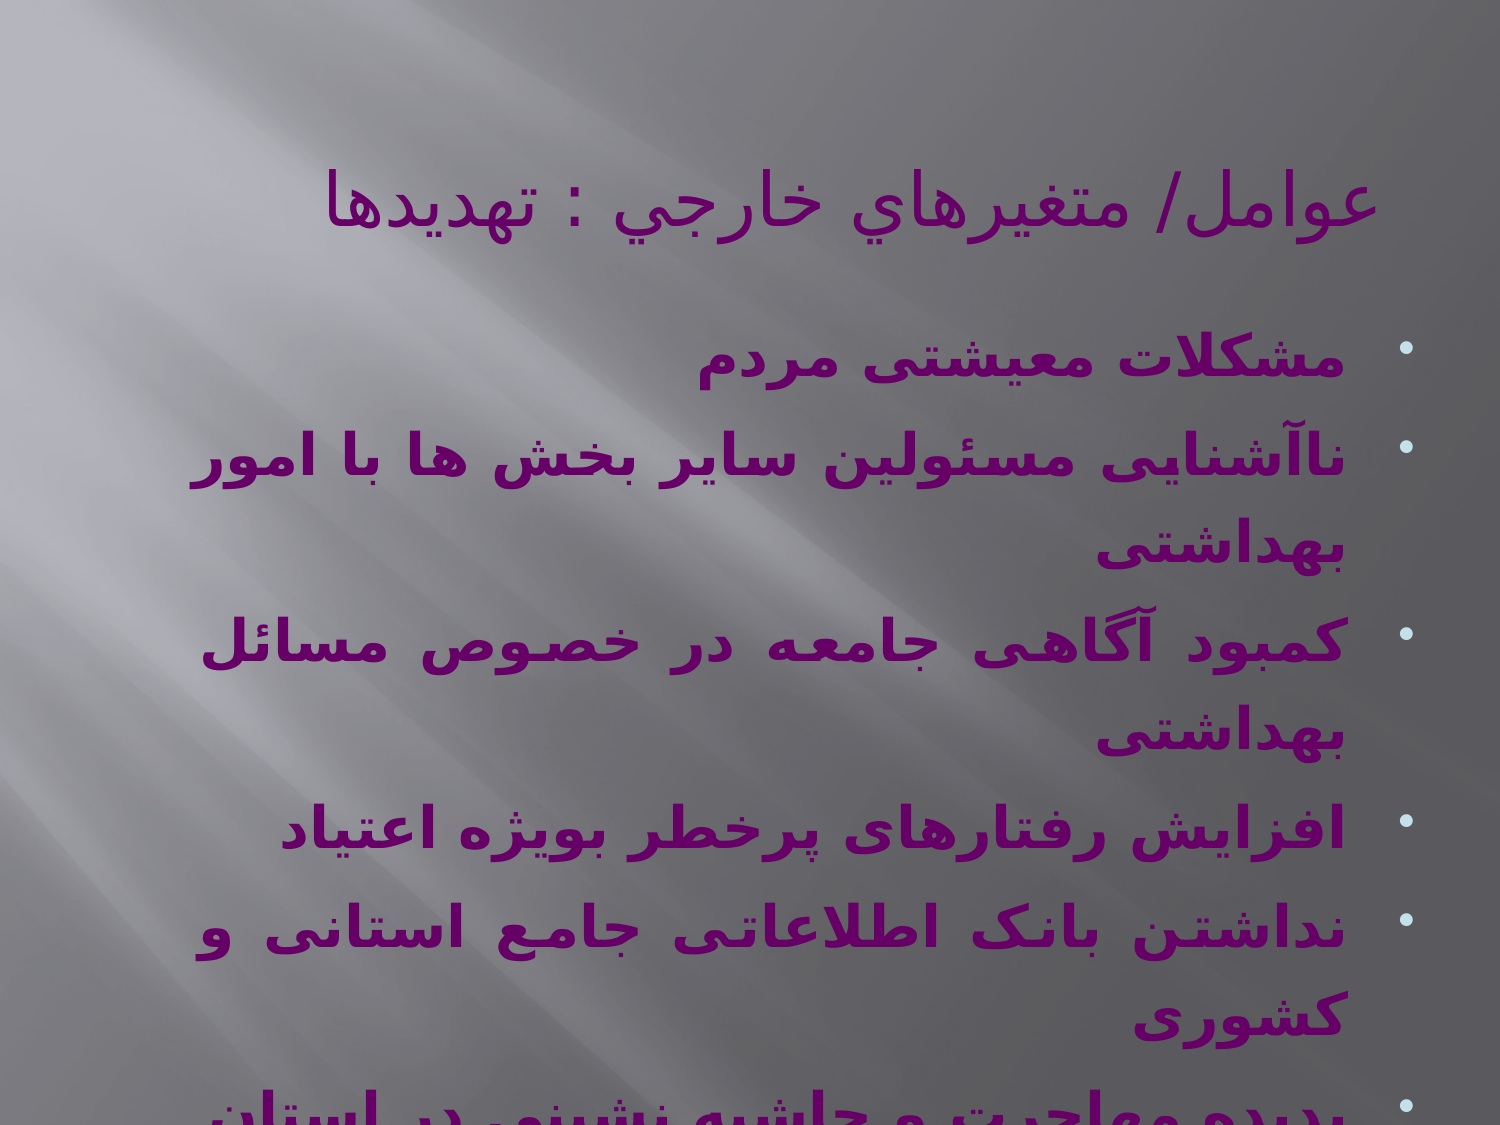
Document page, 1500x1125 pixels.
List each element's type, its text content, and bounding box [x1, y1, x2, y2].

title عوامل/ متغيرهاي خارجي : تهديدها [277, 137, 1430, 256]
list مشکلات معیشتی مردم ناآشنایی مسئولین سایر بخش ها با امور بهداشتی کمبود آگاهی جامعه در خصوص مسائل بهداشتی افزایش رفتارهای پرخطر بویژه اعتیاد نداشتن بانک اطلاعاتی جامع استانی و کشوری پدیده مهاجرت و حاشیه نشینی در استان [175, 292, 1454, 1002]
